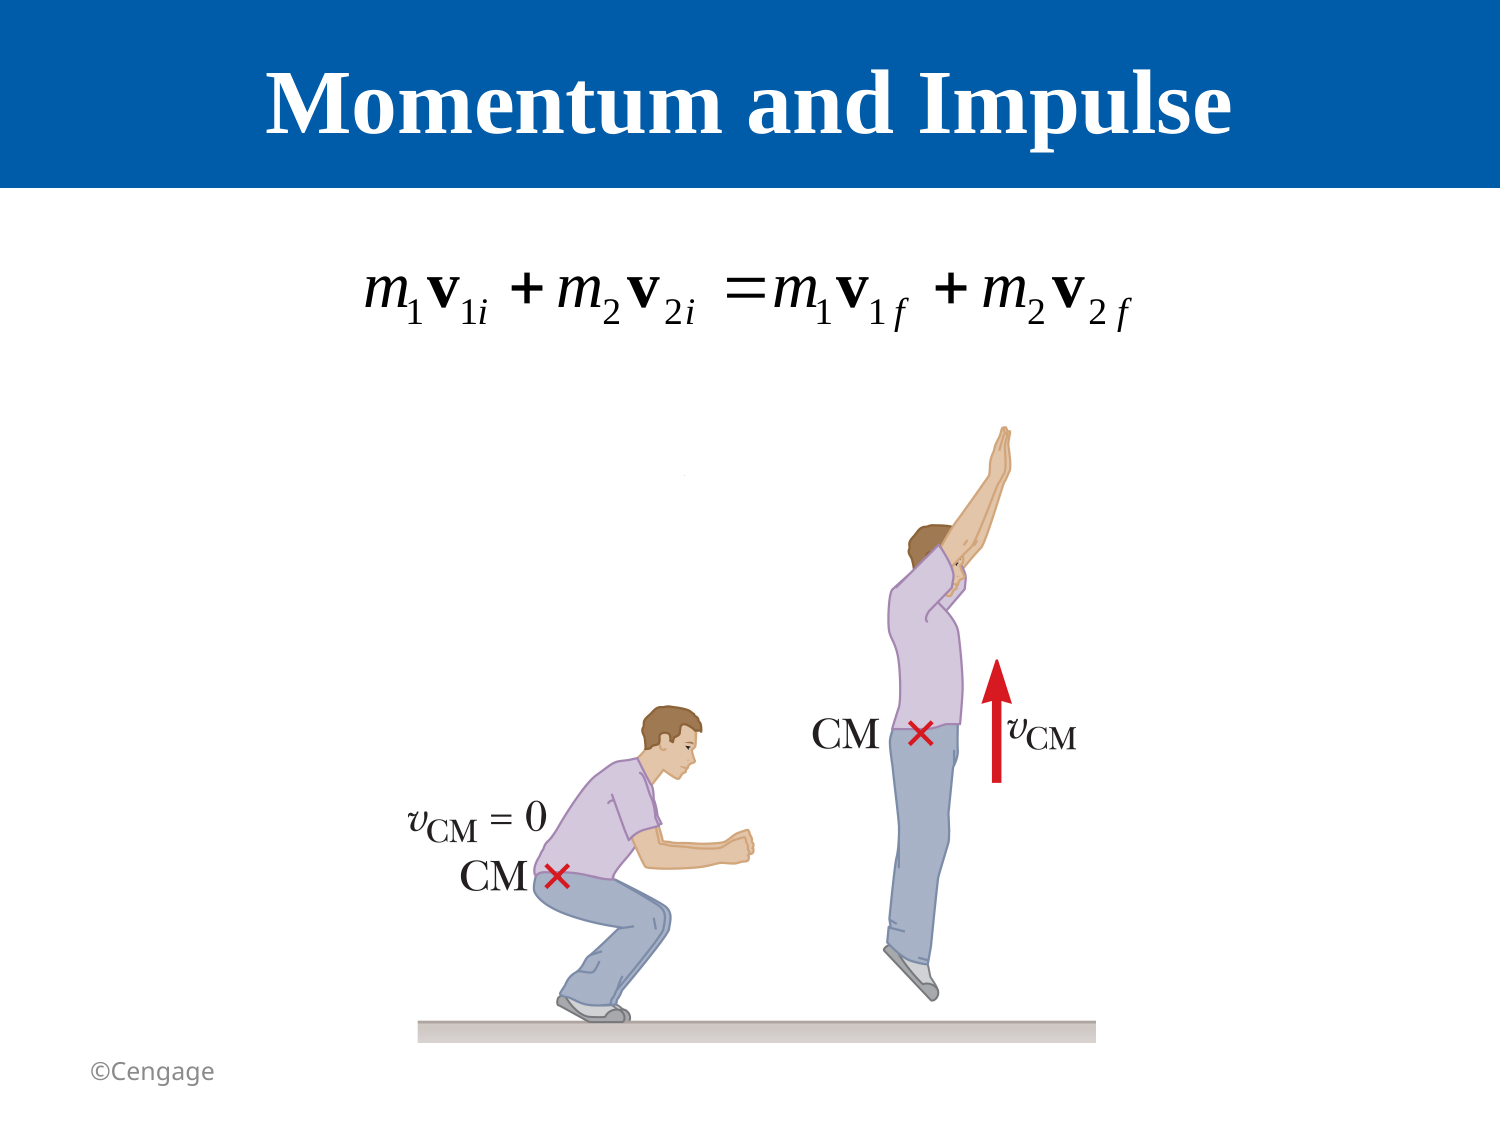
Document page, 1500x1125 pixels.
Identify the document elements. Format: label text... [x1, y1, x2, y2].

title Momentum and Impulse [75, 1, 1425, 191]
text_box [351, 242, 1149, 347]
footer ©Cengage [75, 1042, 550, 1103]
picture [404, 422, 1096, 1043]
picture [0, 0, 1500, 188]
